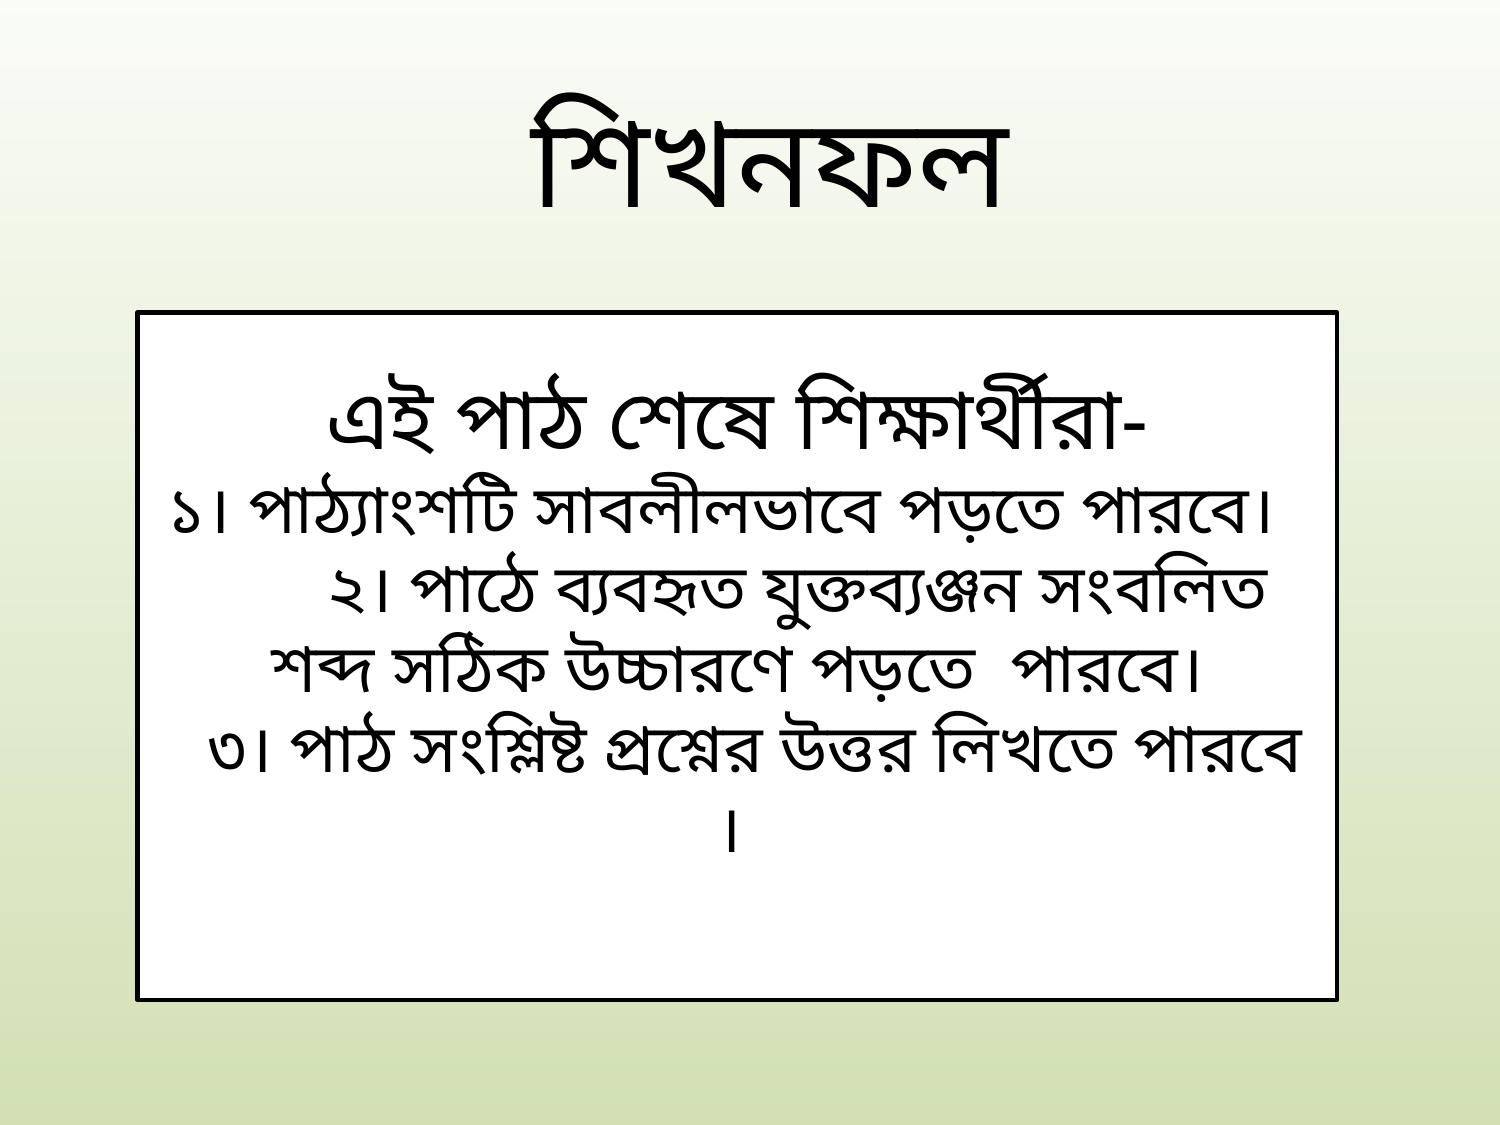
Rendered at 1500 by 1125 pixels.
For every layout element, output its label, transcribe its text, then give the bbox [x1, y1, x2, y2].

text_box শিখনফল [517, 74, 1024, 240]
text_box এই পাঠ শেষে শিক্ষার্থীরা- ১। পাঠ্যাংশটি সাবলীলভাবে পড়তে পারবে। ২। পাঠে ব্যবহৃত যুক্তব্যঞ্জন সংবলিত শব্দ সঠিক উচ্চারণে পড়তে পারবে। ৩। পাঠ সংশ্লিষ্ট প্রশ্নের উত্তর লিখতে পারবে । [135, 310, 1339, 1002]
